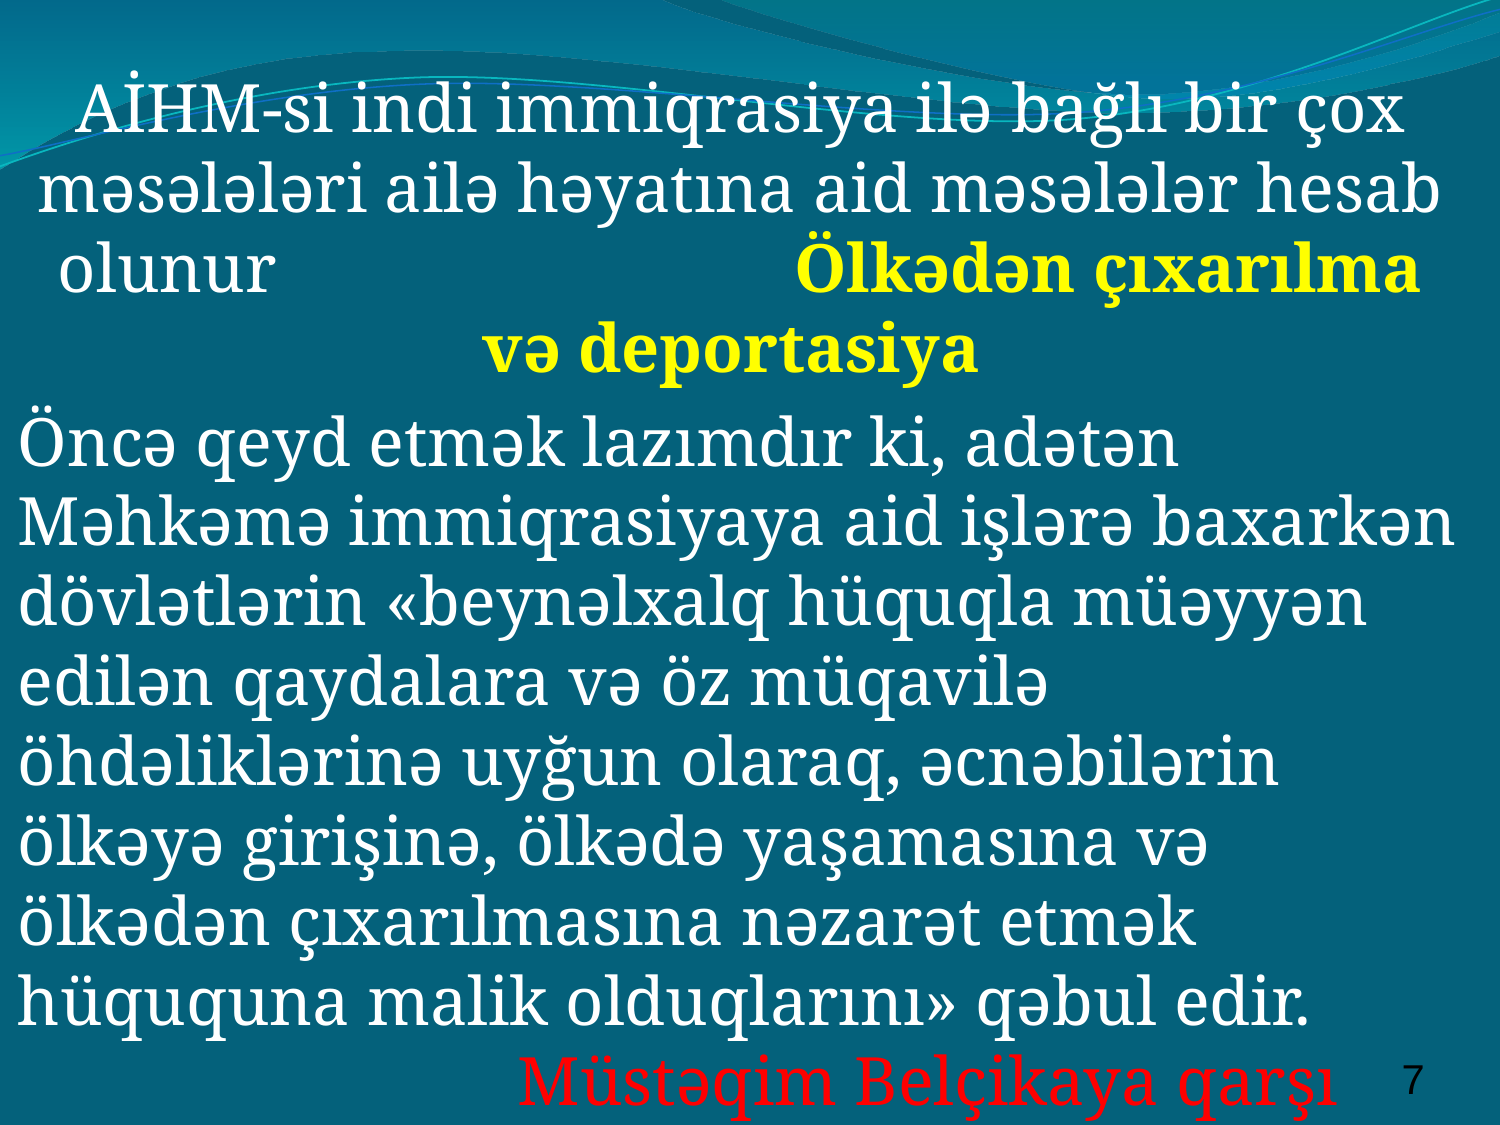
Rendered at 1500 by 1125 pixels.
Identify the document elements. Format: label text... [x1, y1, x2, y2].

slide_number 7 [1299, 1042, 1425, 1103]
subtitle AİHM-si indi immiqrasiya ilə bağlı bir çox məsələləri ailə həyatına aid məsələlər hesab olunur Ölkədən çıxarılma və deportasiya Öncə qeyd etmək lazımdır ki, adətən Məhkəmə immiqrasiyaya aid işlərə baxarkən dövlətlərin «beynəlxalq hüquqla müəyyən edilən qaydalara və öz müqavilə öhdəliklərinə uyğun olaraq, əcnəbilərin ölkəyə girişinə, ölkədə yaşamasına və ölkədən çıxarılmasına nəzarət etmək hüququna malik olduqlarını» qəbul edir. Müstəqim Belçikaya qarşı [17, 58, 1467, 1125]
